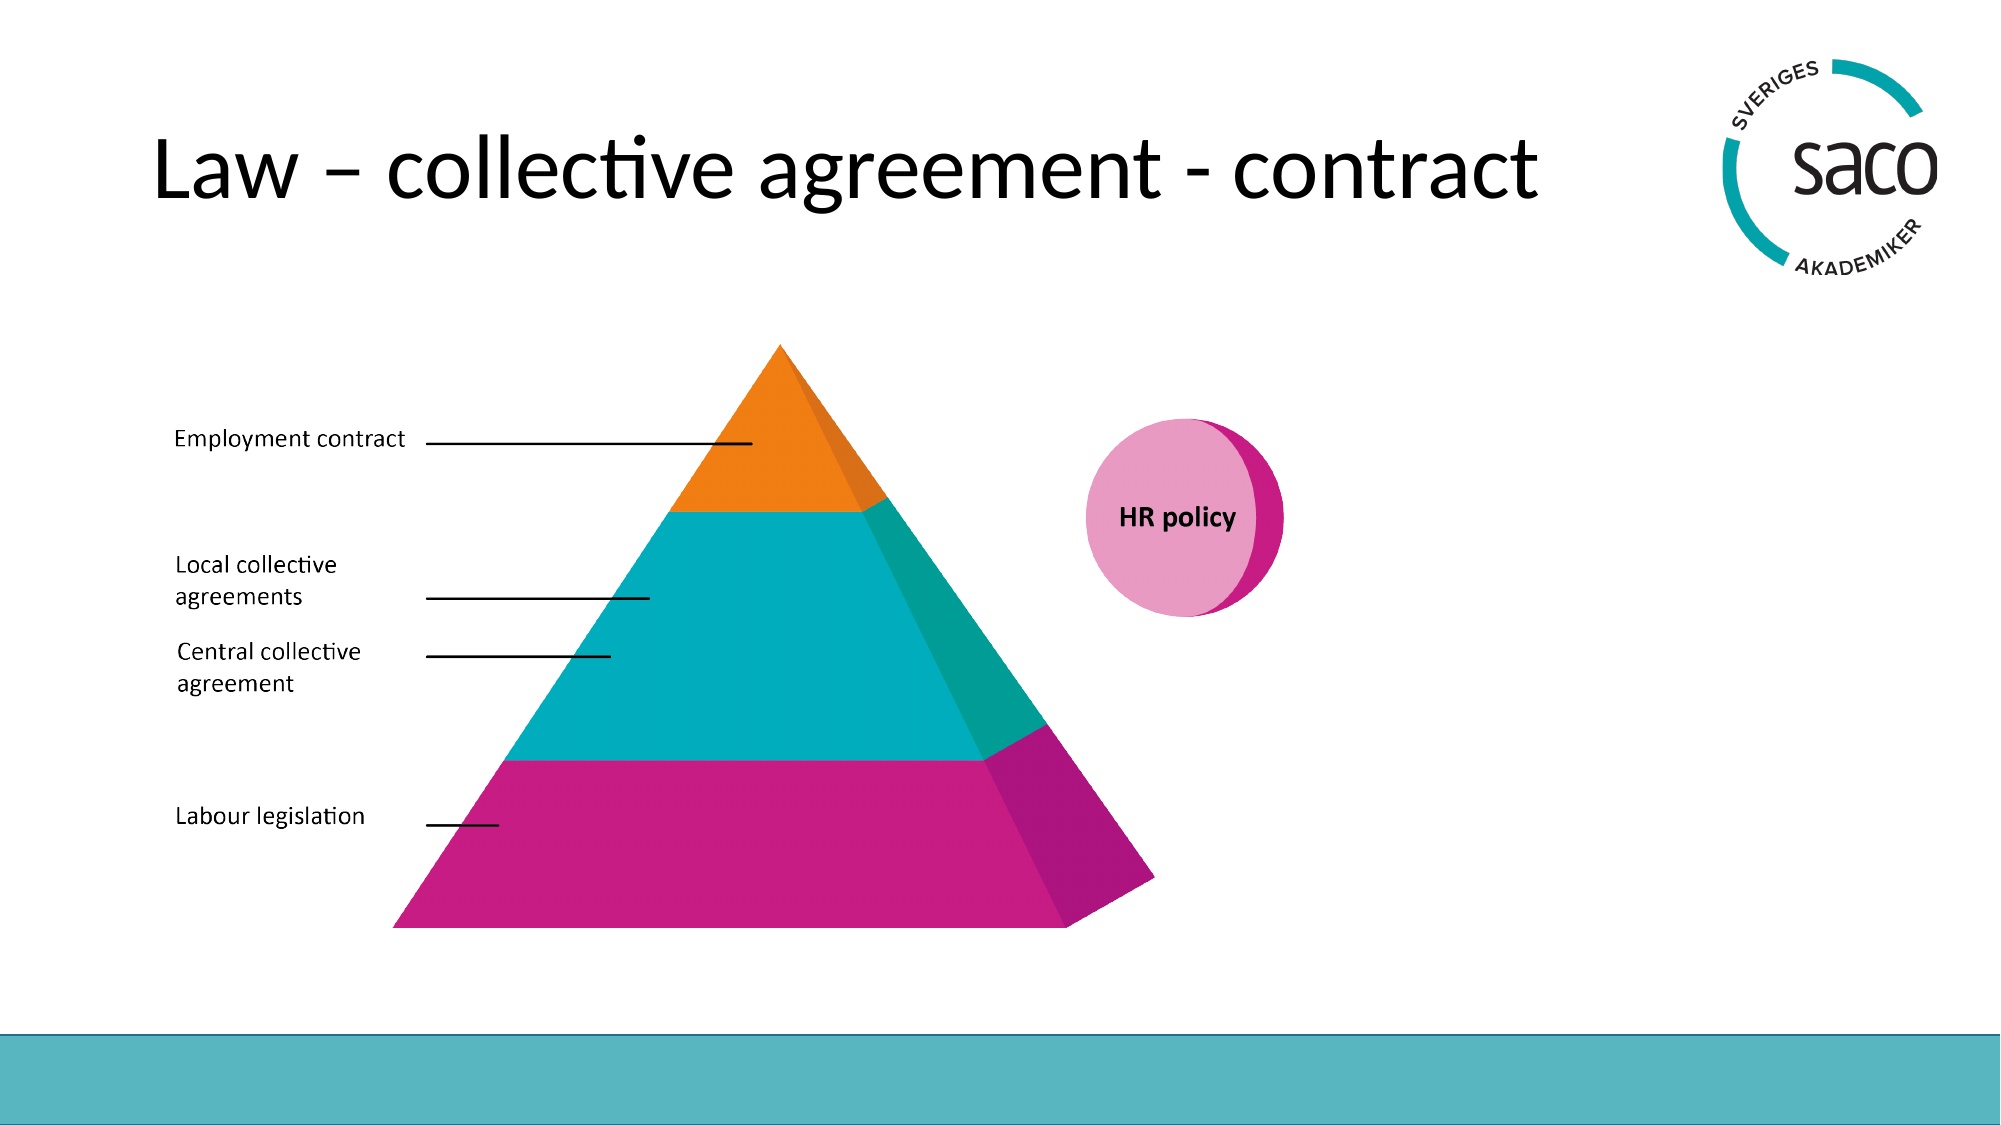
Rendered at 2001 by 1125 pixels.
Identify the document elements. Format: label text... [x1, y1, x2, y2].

picture [1722, 59, 1938, 275]
picture [172, 344, 1284, 929]
text_box [0, 1034, 2000, 1125]
title Law – collective agreement - contract [137, 59, 1675, 278]
